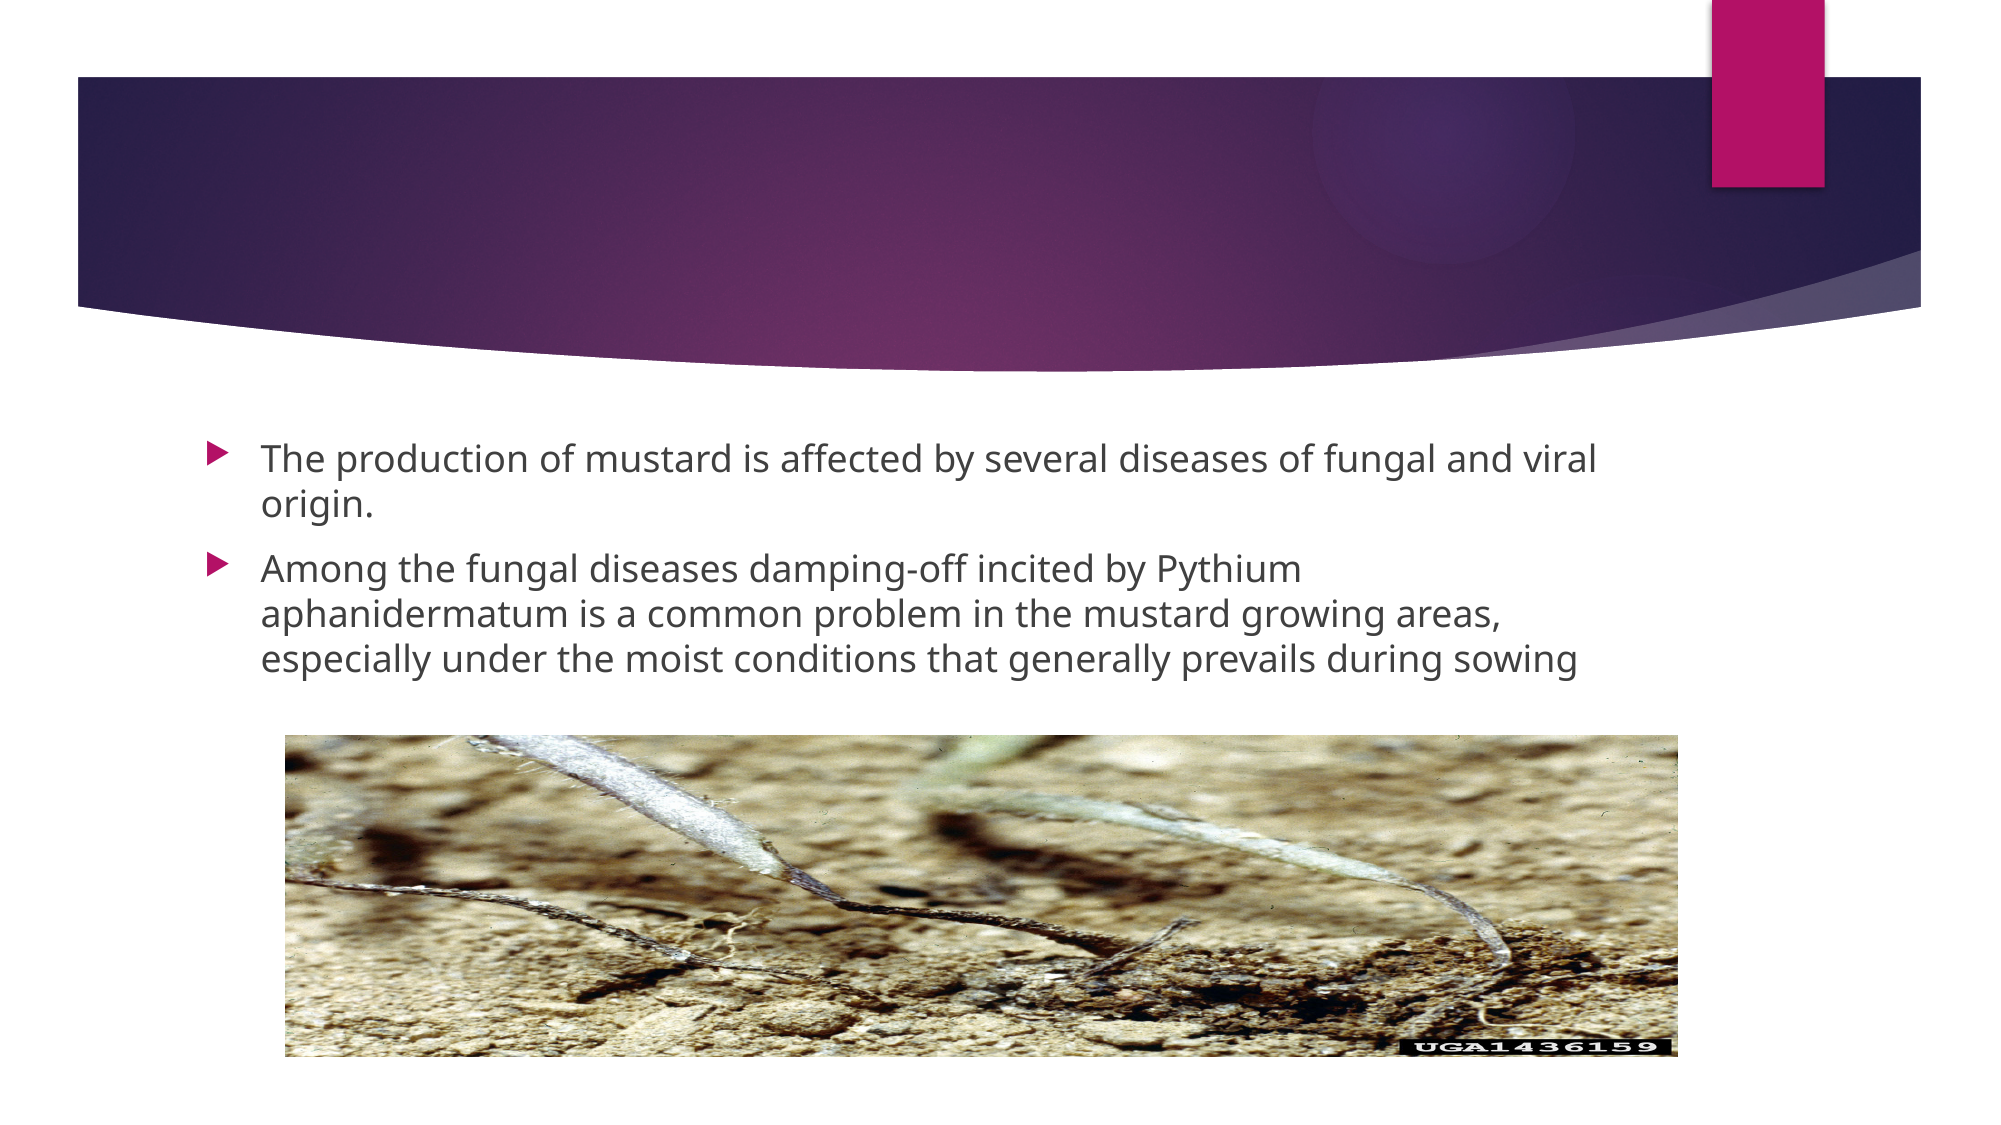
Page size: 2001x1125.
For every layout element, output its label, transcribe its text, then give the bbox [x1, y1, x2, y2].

picture [285, 735, 1678, 1057]
list The production of mustard is affected by several diseases of fungal and viral origin. Among the fungal diseases damping-off incited by Pythium aphanidermatum is a common problem in the mustard growing areas, especially under the moist conditions that generally prevails during sowing [189, 427, 1638, 988]
